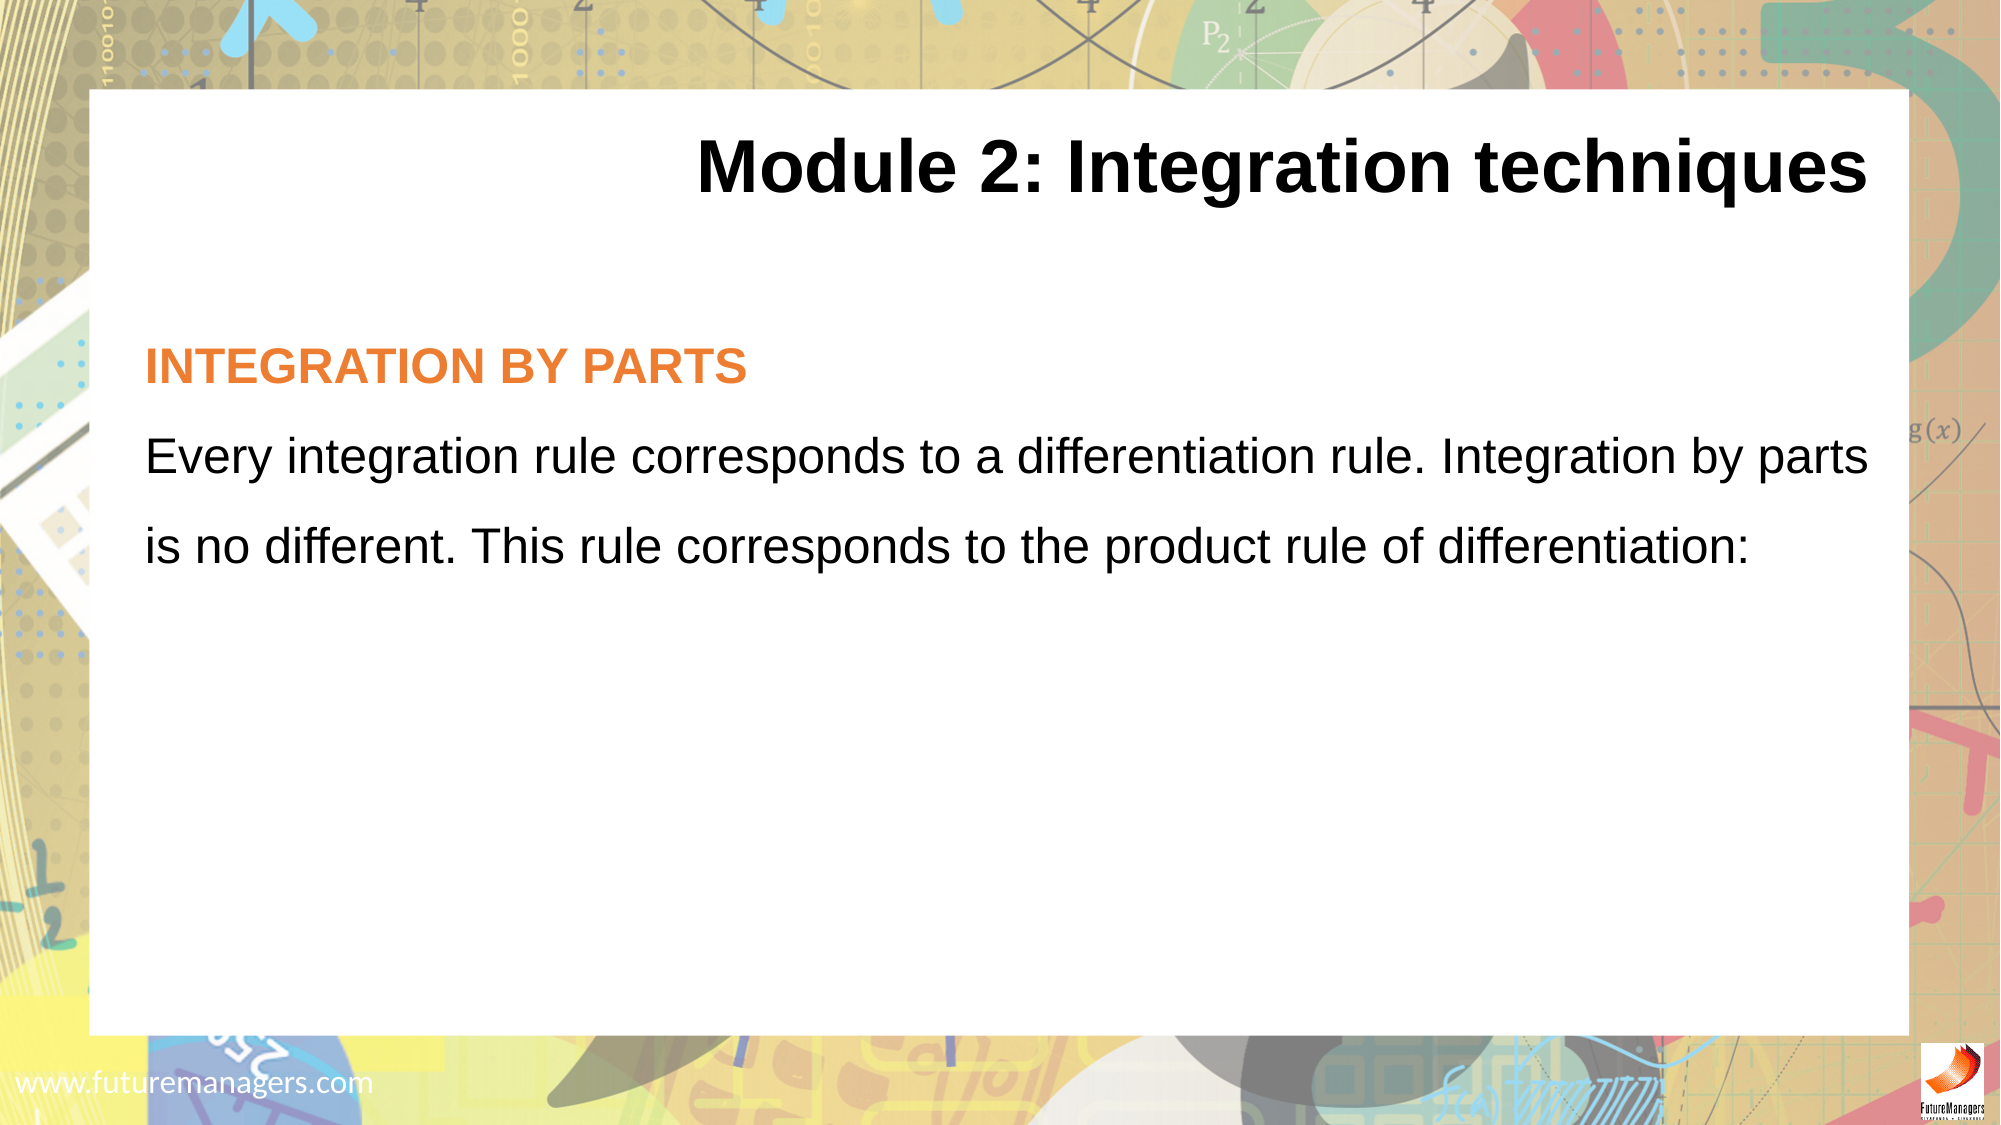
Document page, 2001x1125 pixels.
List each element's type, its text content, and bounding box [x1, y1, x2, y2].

picture [1921, 1043, 1984, 1120]
text_box www.futuremanagers.com [0, 1052, 1447, 1108]
text_box Module 2: Integration techniques [109, 109, 1886, 215]
text_box [88, 88, 1910, 1037]
